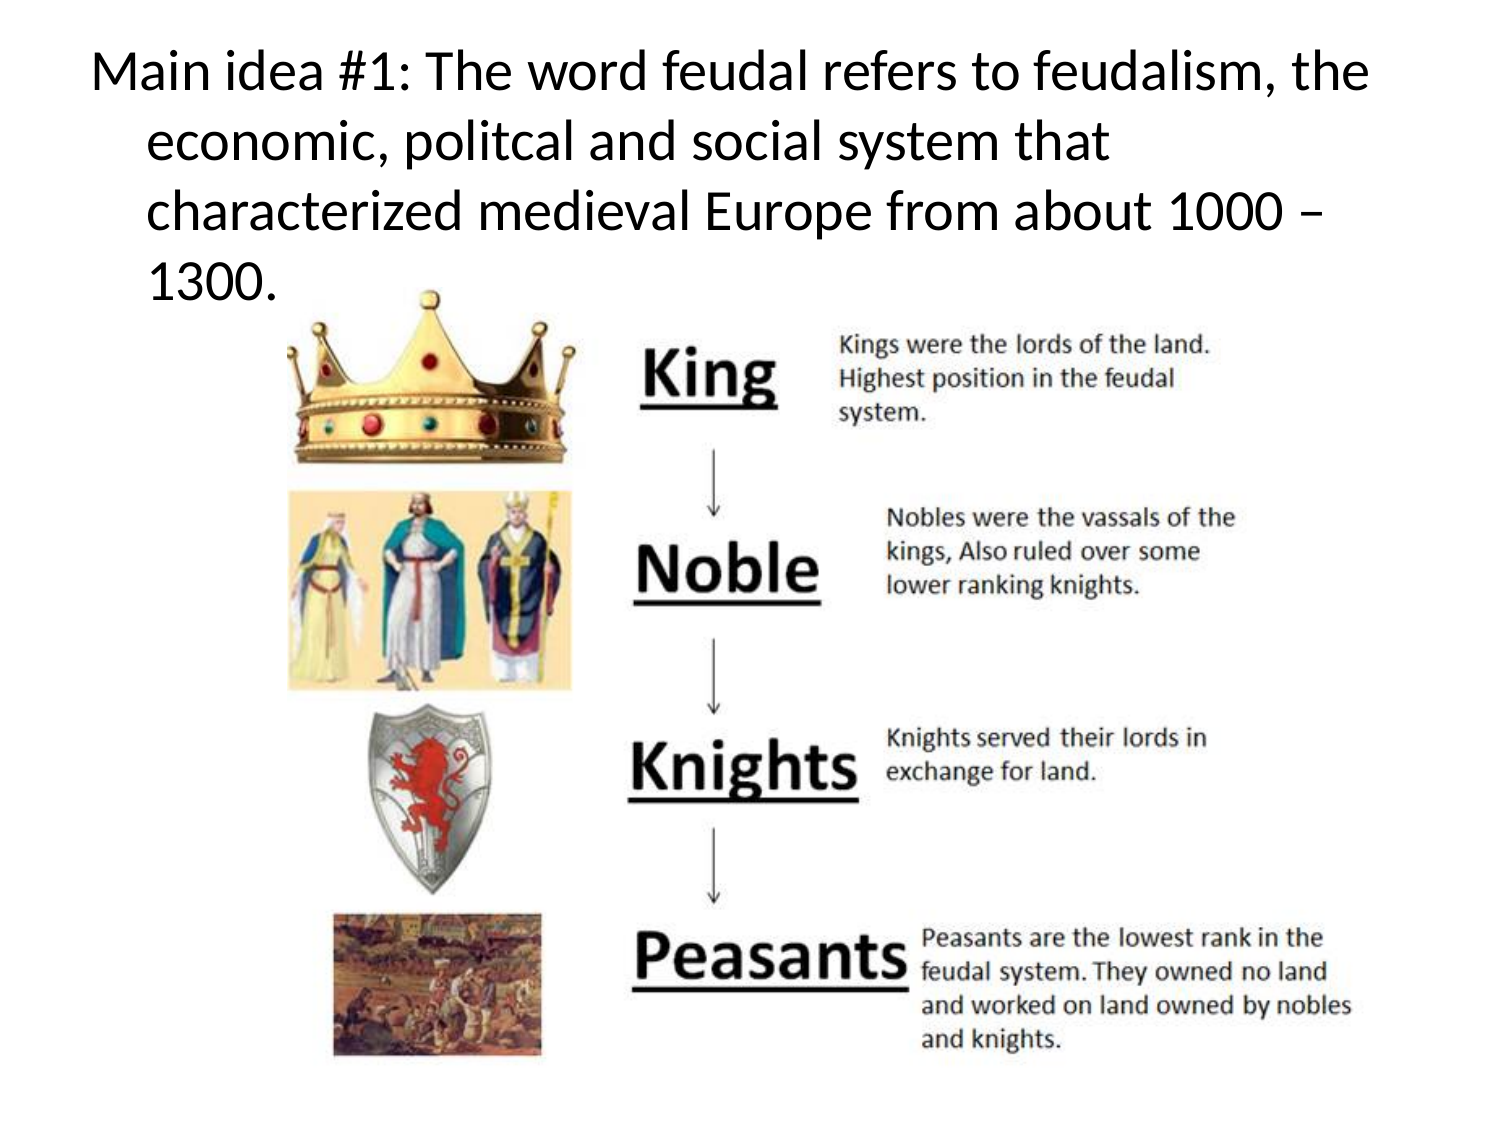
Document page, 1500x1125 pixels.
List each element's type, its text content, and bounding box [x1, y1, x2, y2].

list Main idea #1: The word feudal refers to feudalism, the economic, politcal and social system that characterized medieval Europe from about 1000 – 1300. [75, 24, 1425, 1005]
picture [287, 287, 1376, 1086]
